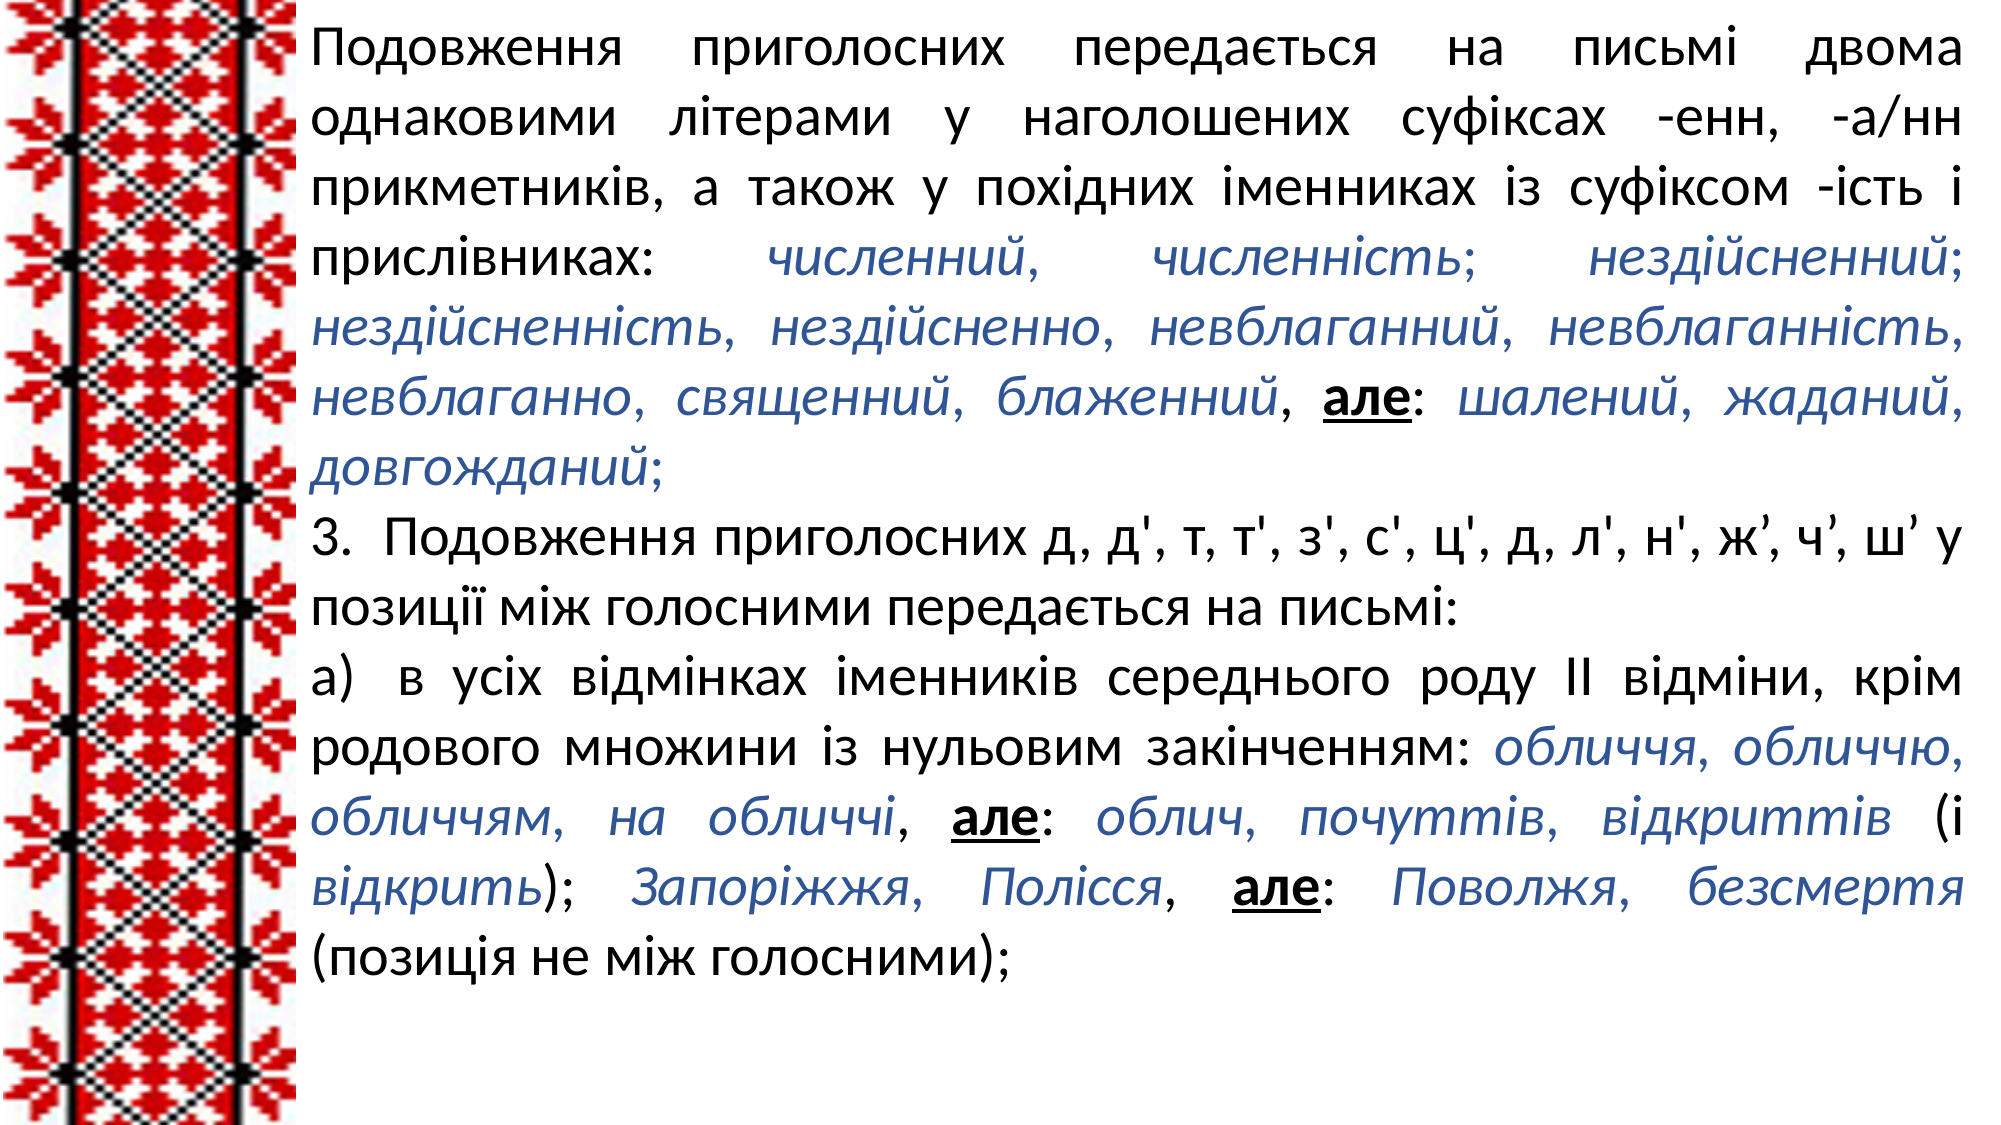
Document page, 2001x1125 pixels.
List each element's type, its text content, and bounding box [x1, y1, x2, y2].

picture [3, 0, 296, 1125]
text_box Подовження приголосних передається на письмі двома однаковими літерами у наголошених суфіксах -енн, -а/нн прикметників, а також у похідних іменниках із суфіксом -ість і прислівниках: численний, численність; нездійсненний; нездійсненність, нездійсненно, невблаганний, невблаганність, невблаганно, священний, блаженний, але: шалений, жаданий, довгожданий; 3. Подовження приголосних д, д', т, т', з', с', ц', д, л', н', ж’, ч’, ш’ у позиції між голосними передається на письмі: а) в усіх відмінках іменників середнього роду ІІ відміни, крім родового множини із нульовим закінченням: обличчя, обличчю, обличчям, на обличчі, але: облич, почуттів, відкриттів (і відкрить); Запоріжжя, Полісся, але: Поволжя, безсмертя (позиція не між голосними); [296, 0, 1980, 995]
